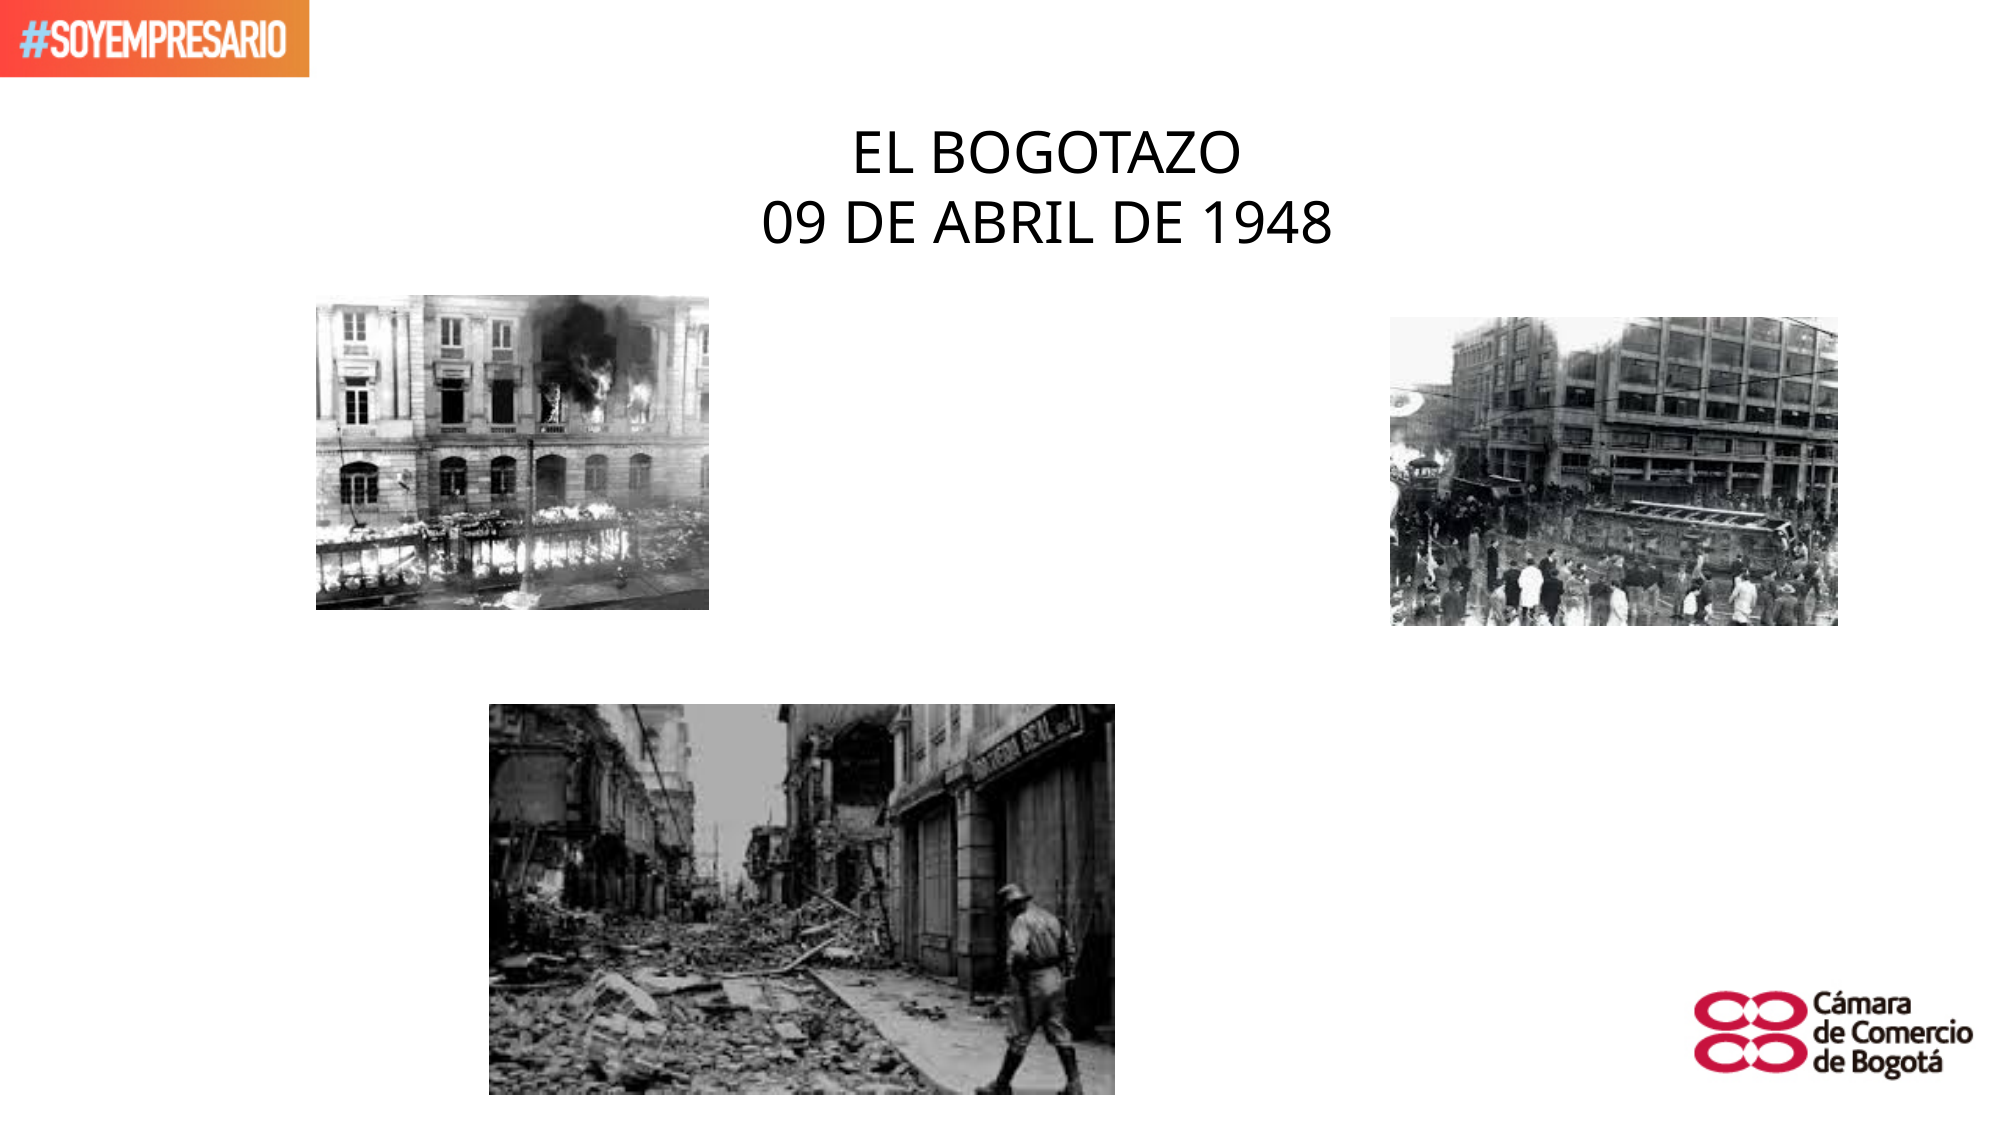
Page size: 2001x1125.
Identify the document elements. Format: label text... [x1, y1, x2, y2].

picture [0, 0, 2000, 1125]
text_box EL BOGOTAZO 09 DE ABRIL DE 1948 [726, 107, 1369, 263]
